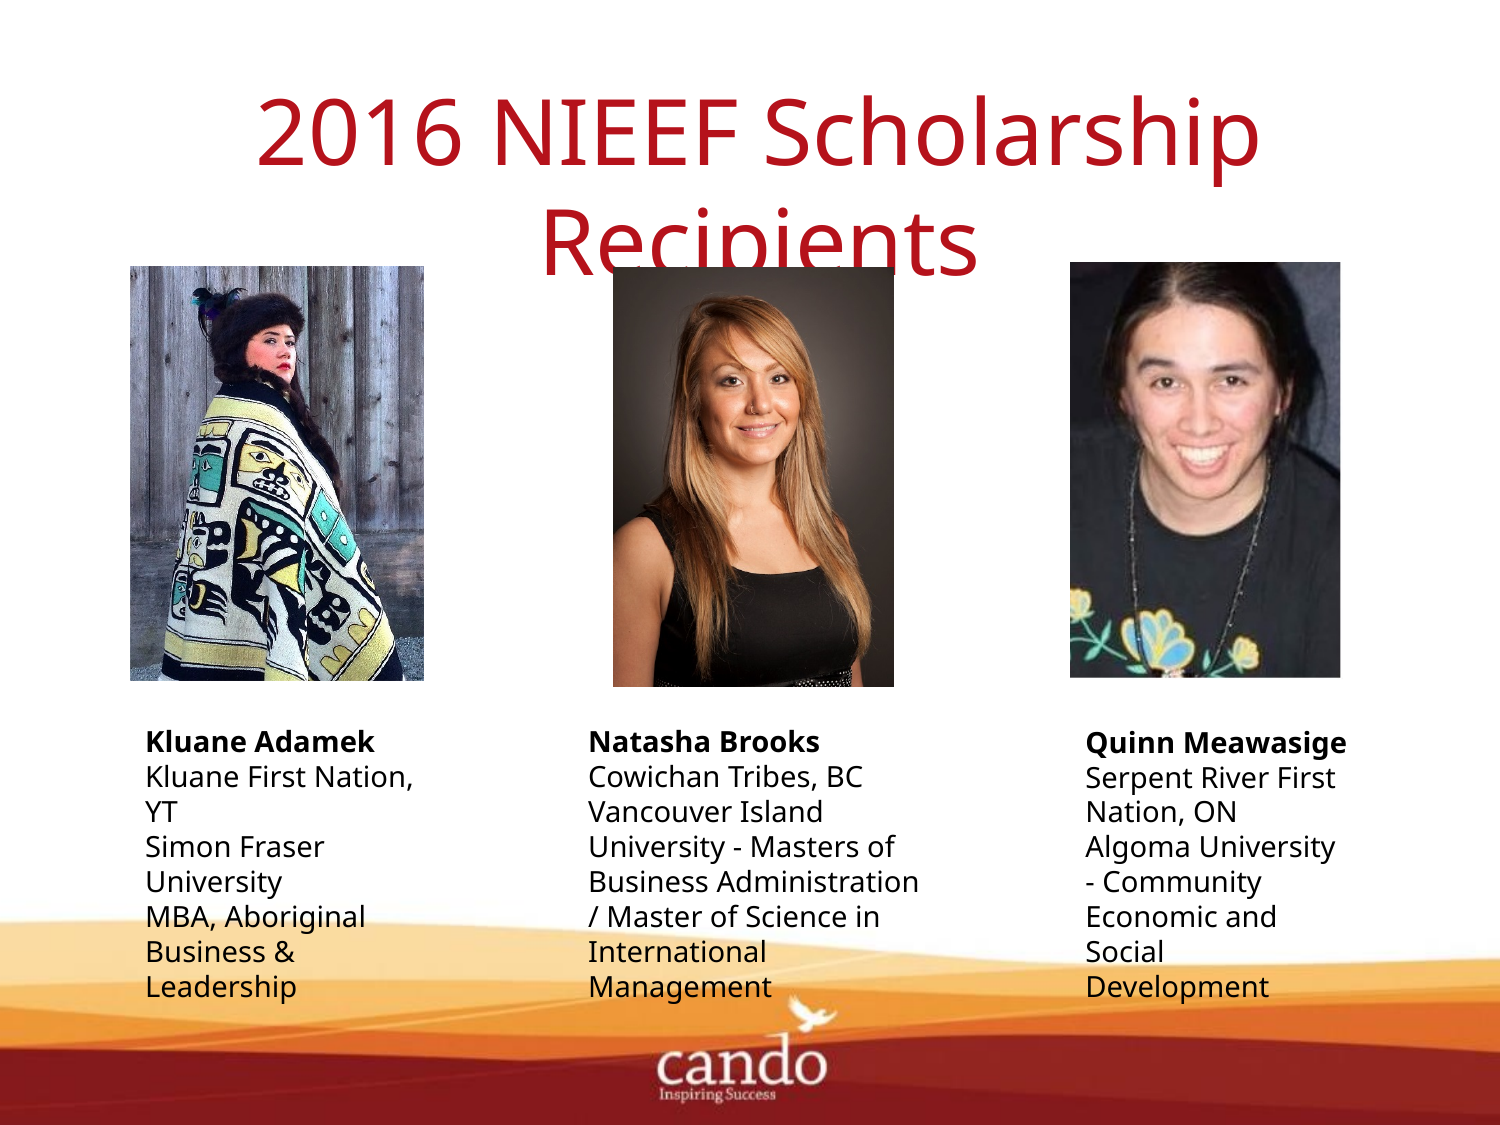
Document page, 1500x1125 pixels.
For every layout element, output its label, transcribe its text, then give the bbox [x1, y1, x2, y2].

picture [0, 0, 1500, 1125]
text_box Natasha Brooks Cowichan Tribes, BC Vancouver Island University - Masters of Business Administration / Master of Science in International Management [573, 715, 939, 1011]
text_box Kluane Adamek Kluane First Nation, YT Simon Fraser University MBA, Aboriginal Business & Leadership [130, 715, 455, 1011]
text_box 2016 NIEEF Scholarship Recipients [61, 66, 1459, 244]
text_box Quinn Meawasige Serpent River First Nation, ON Algoma University - Community Economic and Social Development [1070, 716, 1365, 1011]
